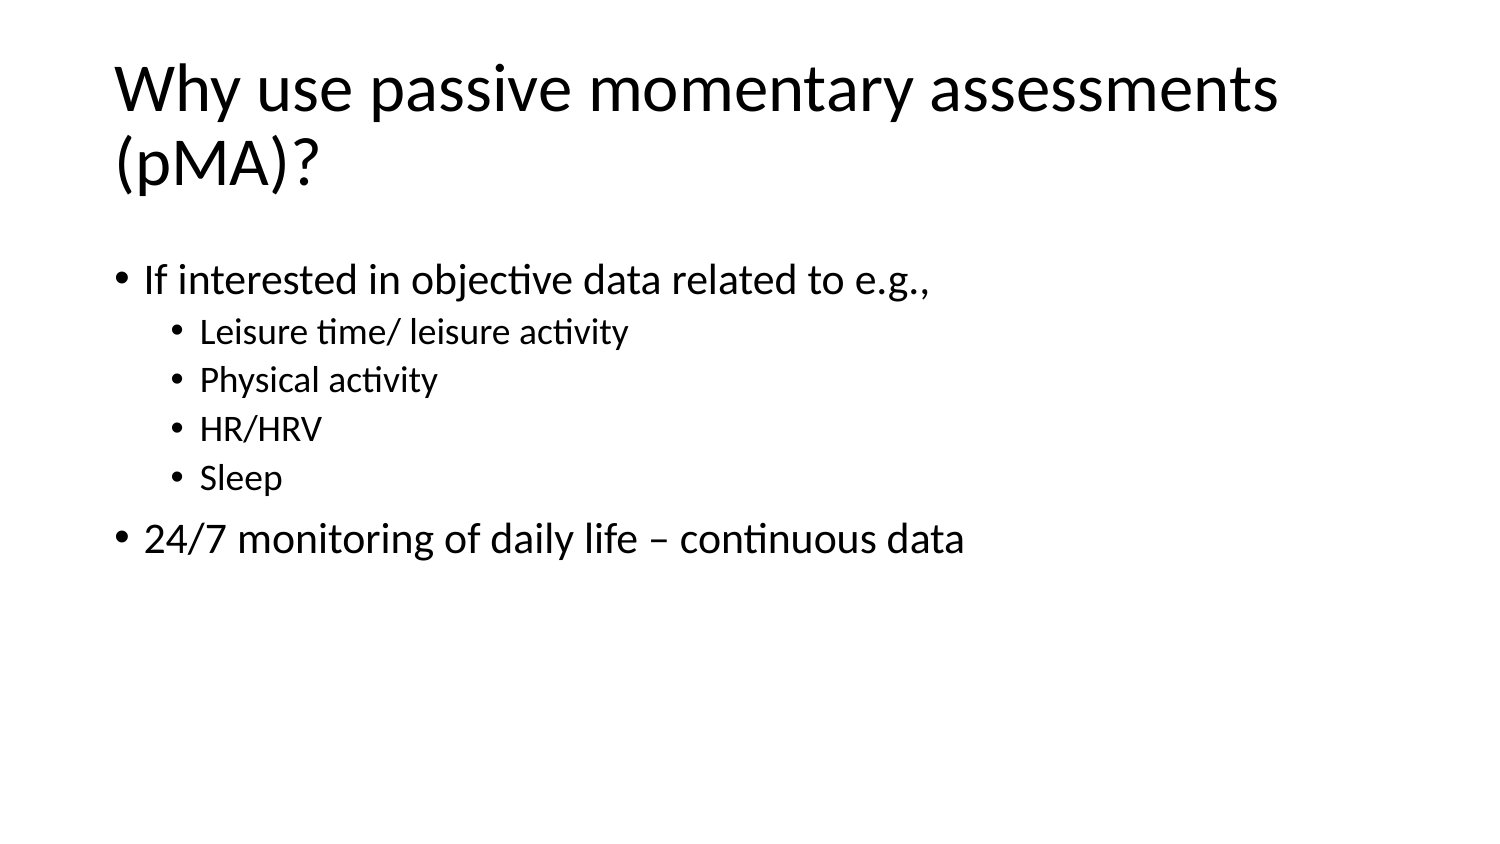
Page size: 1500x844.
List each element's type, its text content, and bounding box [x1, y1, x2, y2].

title Why use passive momentary assessments (pMA)? [103, 44, 1397, 208]
list If interested in objective data related to e.g., Leisure time/ leisure activity Physical activity HR/HRV Sleep 24/7 monitoring of daily life – continuous data [103, 250, 1397, 760]
